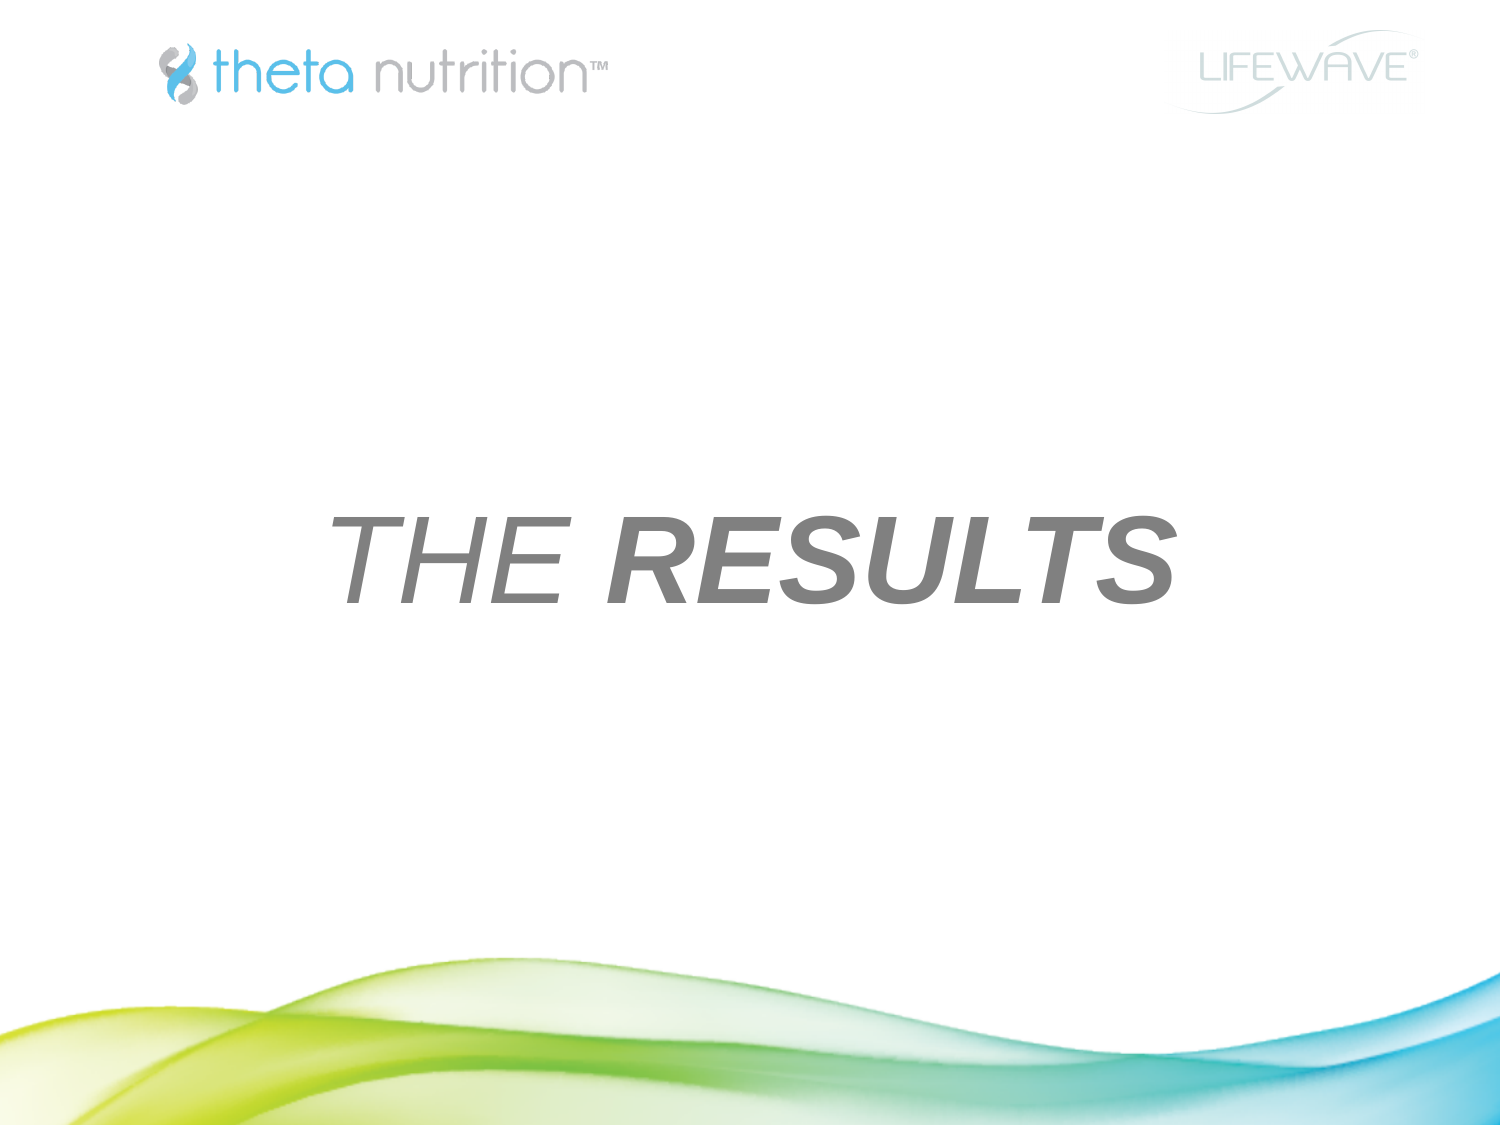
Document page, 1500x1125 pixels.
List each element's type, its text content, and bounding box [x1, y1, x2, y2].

picture [0, 774, 1500, 1125]
picture [159, 30, 608, 108]
text_box THE RESULTS [24, 470, 1475, 636]
picture [1164, 30, 1425, 114]
